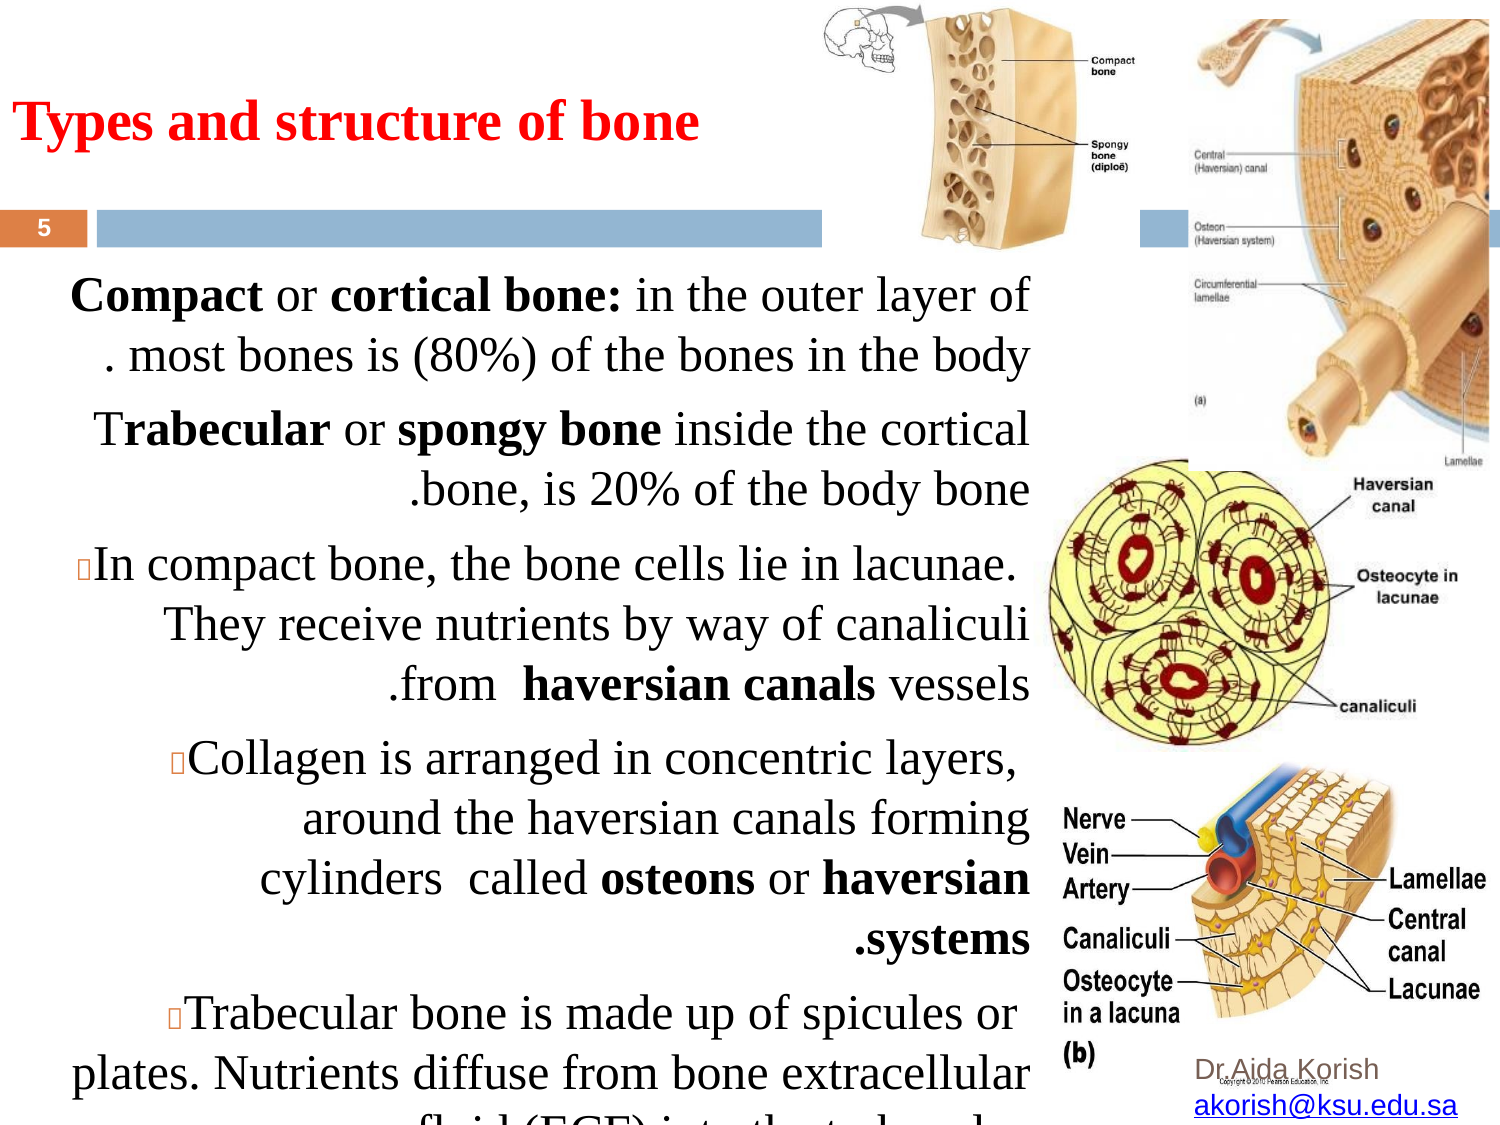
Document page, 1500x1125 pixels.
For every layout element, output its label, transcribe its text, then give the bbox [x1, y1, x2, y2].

text_box [822, 0, 1140, 253]
text_box Dr.Aida Korish akorish@ksu.edu.sa [1190, 1050, 1461, 1121]
text_box Compact or cortical bone: in the outer layer of most bones is (80%) of the bones in the body. Trabecular or spongy bone inside the cortical bone, is 20% of the body bone. In compact bone, the bone cells lie in lacunae. They receive nutrients by way of canaliculi from haversian canals vessels. Collagen is arranged in concentric layers, around the haversian canals forming cylinders called osteons or haversian systems. Trabecular bone is made up of spicules or plates. Nutrients diffuse from bone extracellular fluid (ECF) into the trabeculae. [54, 261, 1033, 1125]
text_box [1054, 751, 1494, 1094]
title Types and structure of bone [12, 81, 712, 270]
text_box 5 [35, 211, 54, 242]
text_box [1033, 456, 1473, 752]
text_box [1188, 19, 1490, 471]
